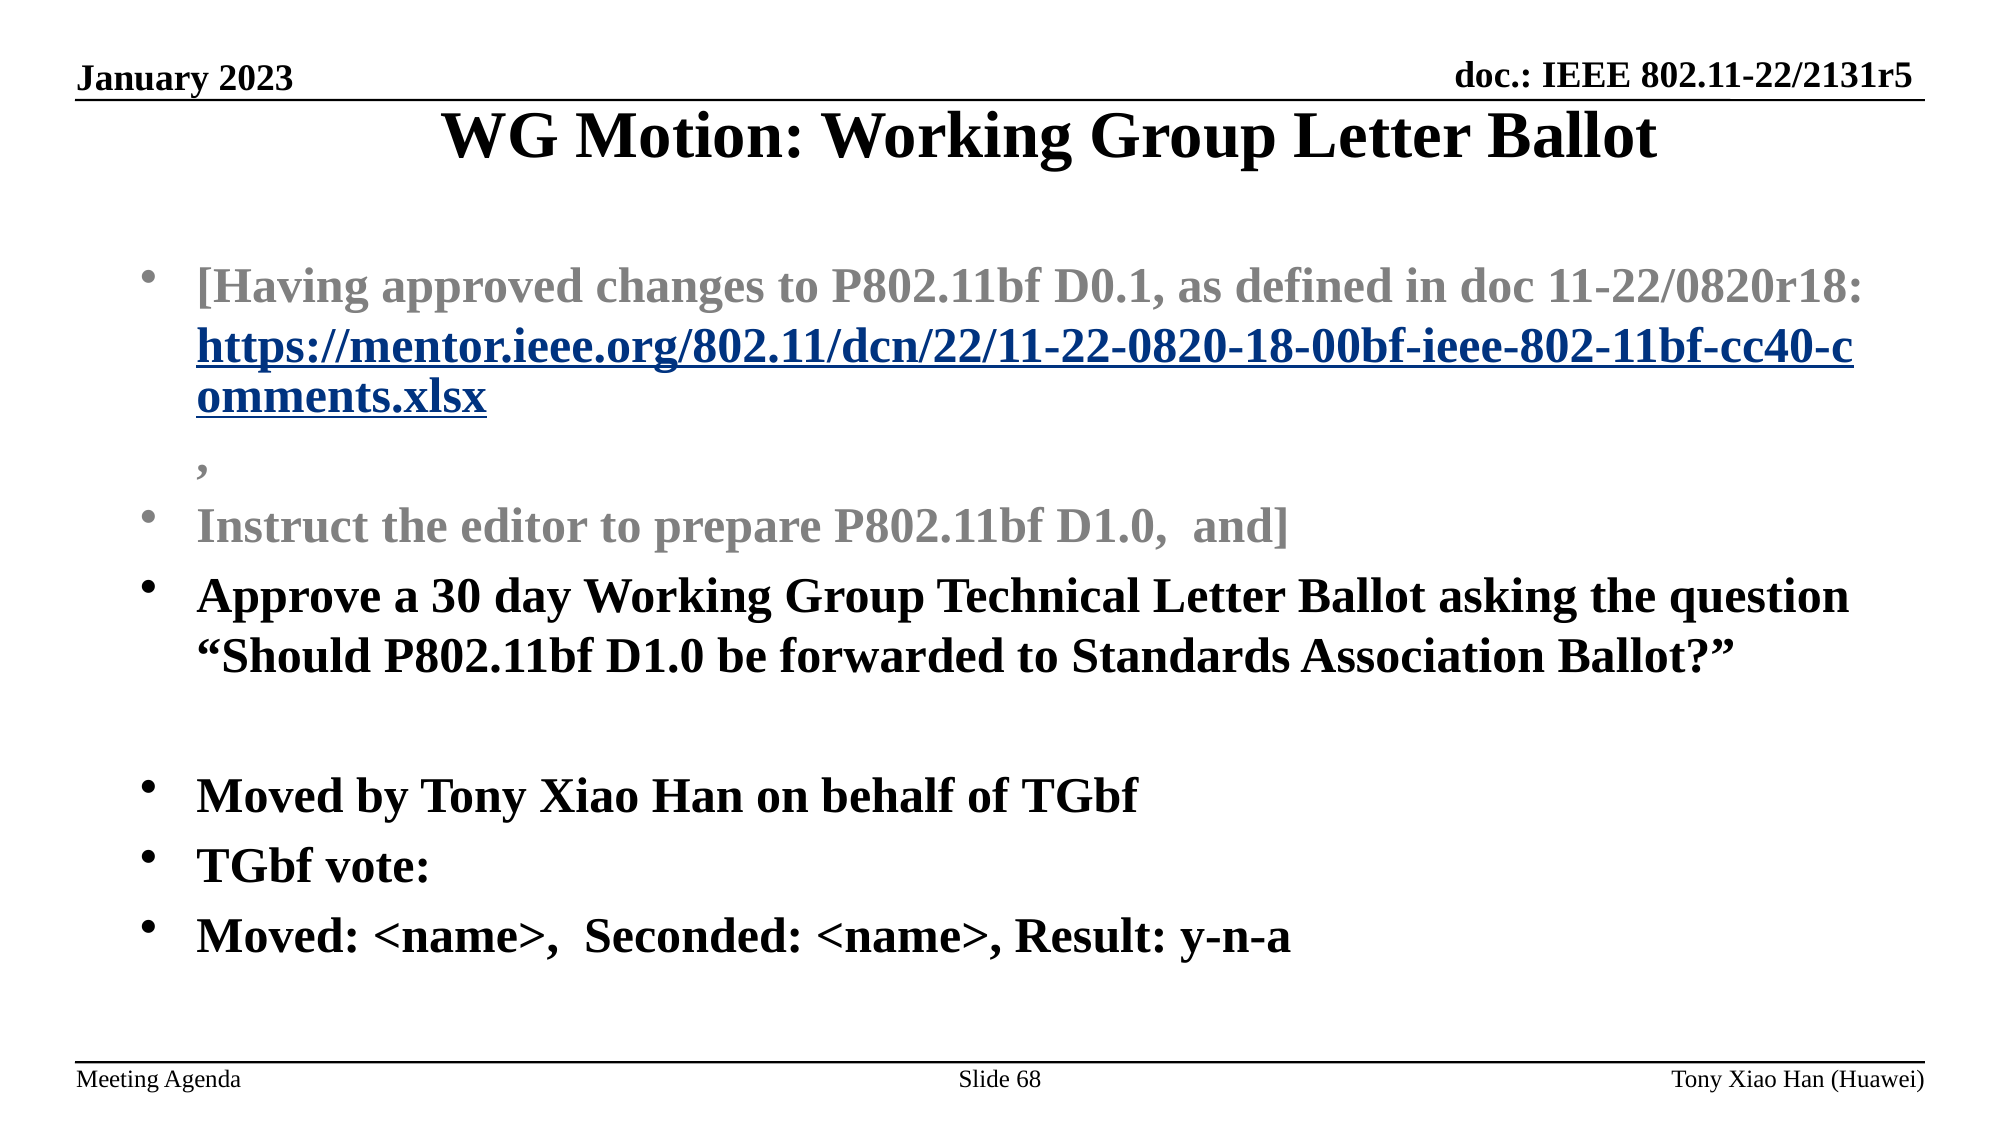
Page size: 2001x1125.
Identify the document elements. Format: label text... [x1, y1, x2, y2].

text_box WG Motion: Working Group Letter Ballot [362, 87, 1738, 175]
text_box [Having approved changes to P802.11bf D0.1, as defined in doc 11-22/0820r18: https://mentor.ieee.org/802.11/dcn/22/11-22-0820-18-00bf-ieee-802-11bf-cc40-comments.xlsx, Instruct the editor to prepare P802.11bf D1.0, and] Approve a 30 day Working Group Technical Letter Ballot asking the question “Should P802.11bf D1.0 be forwarded to Standards Association Ballot?” Moved by Tony Xiao Han on behalf of TGbf TGbf vote: Moved: <name>, Seconded: <name>, Result: y-n-a [125, 212, 1888, 1013]
